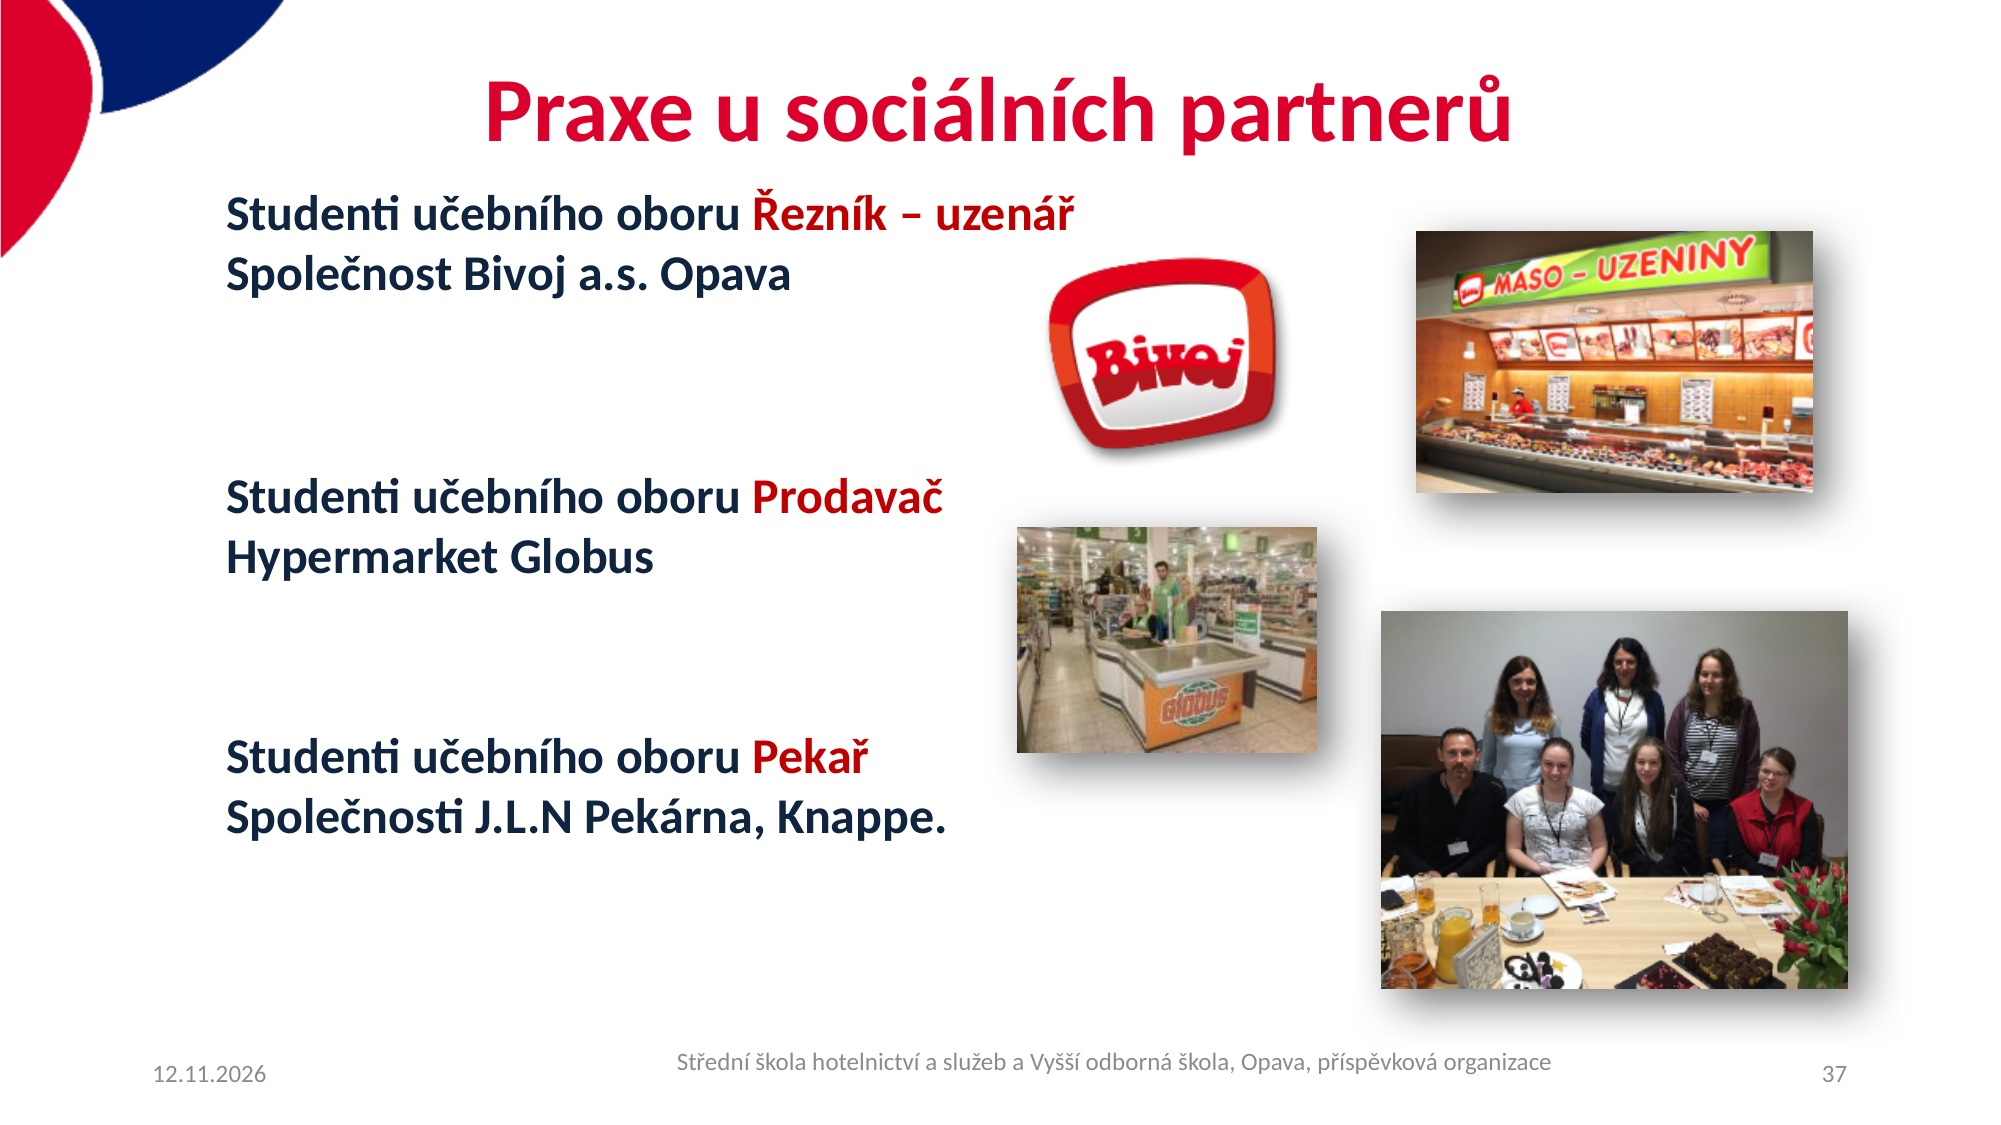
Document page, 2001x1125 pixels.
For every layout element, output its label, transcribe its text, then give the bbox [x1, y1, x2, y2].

picture [1, 0, 283, 257]
slide_number 37 [1642, 1042, 1863, 1103]
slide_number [137, 1042, 588, 1103]
text_box Studenti učebního oboru Řezník – uzenář Společnost Bivoj a.s. Opava [211, 172, 1709, 608]
footer Střední škola hotelnictví a služeb a Vyšší odborná škola, Opava, příspěvková organizace [655, 1045, 1575, 1106]
picture [1042, 255, 1293, 469]
text_box Studenti učebního oboru Prodavač Hypermarket Globus [211, 456, 1053, 591]
text_box Praxe u sociálních partnerů [291, 42, 1709, 168]
picture [1380, 611, 1848, 990]
text_box Studenti učebního oboru Pekař Společnosti J.L.N Pekárna, Knappe. [211, 715, 1437, 1125]
picture [1017, 527, 1317, 753]
picture [1416, 231, 1813, 493]
